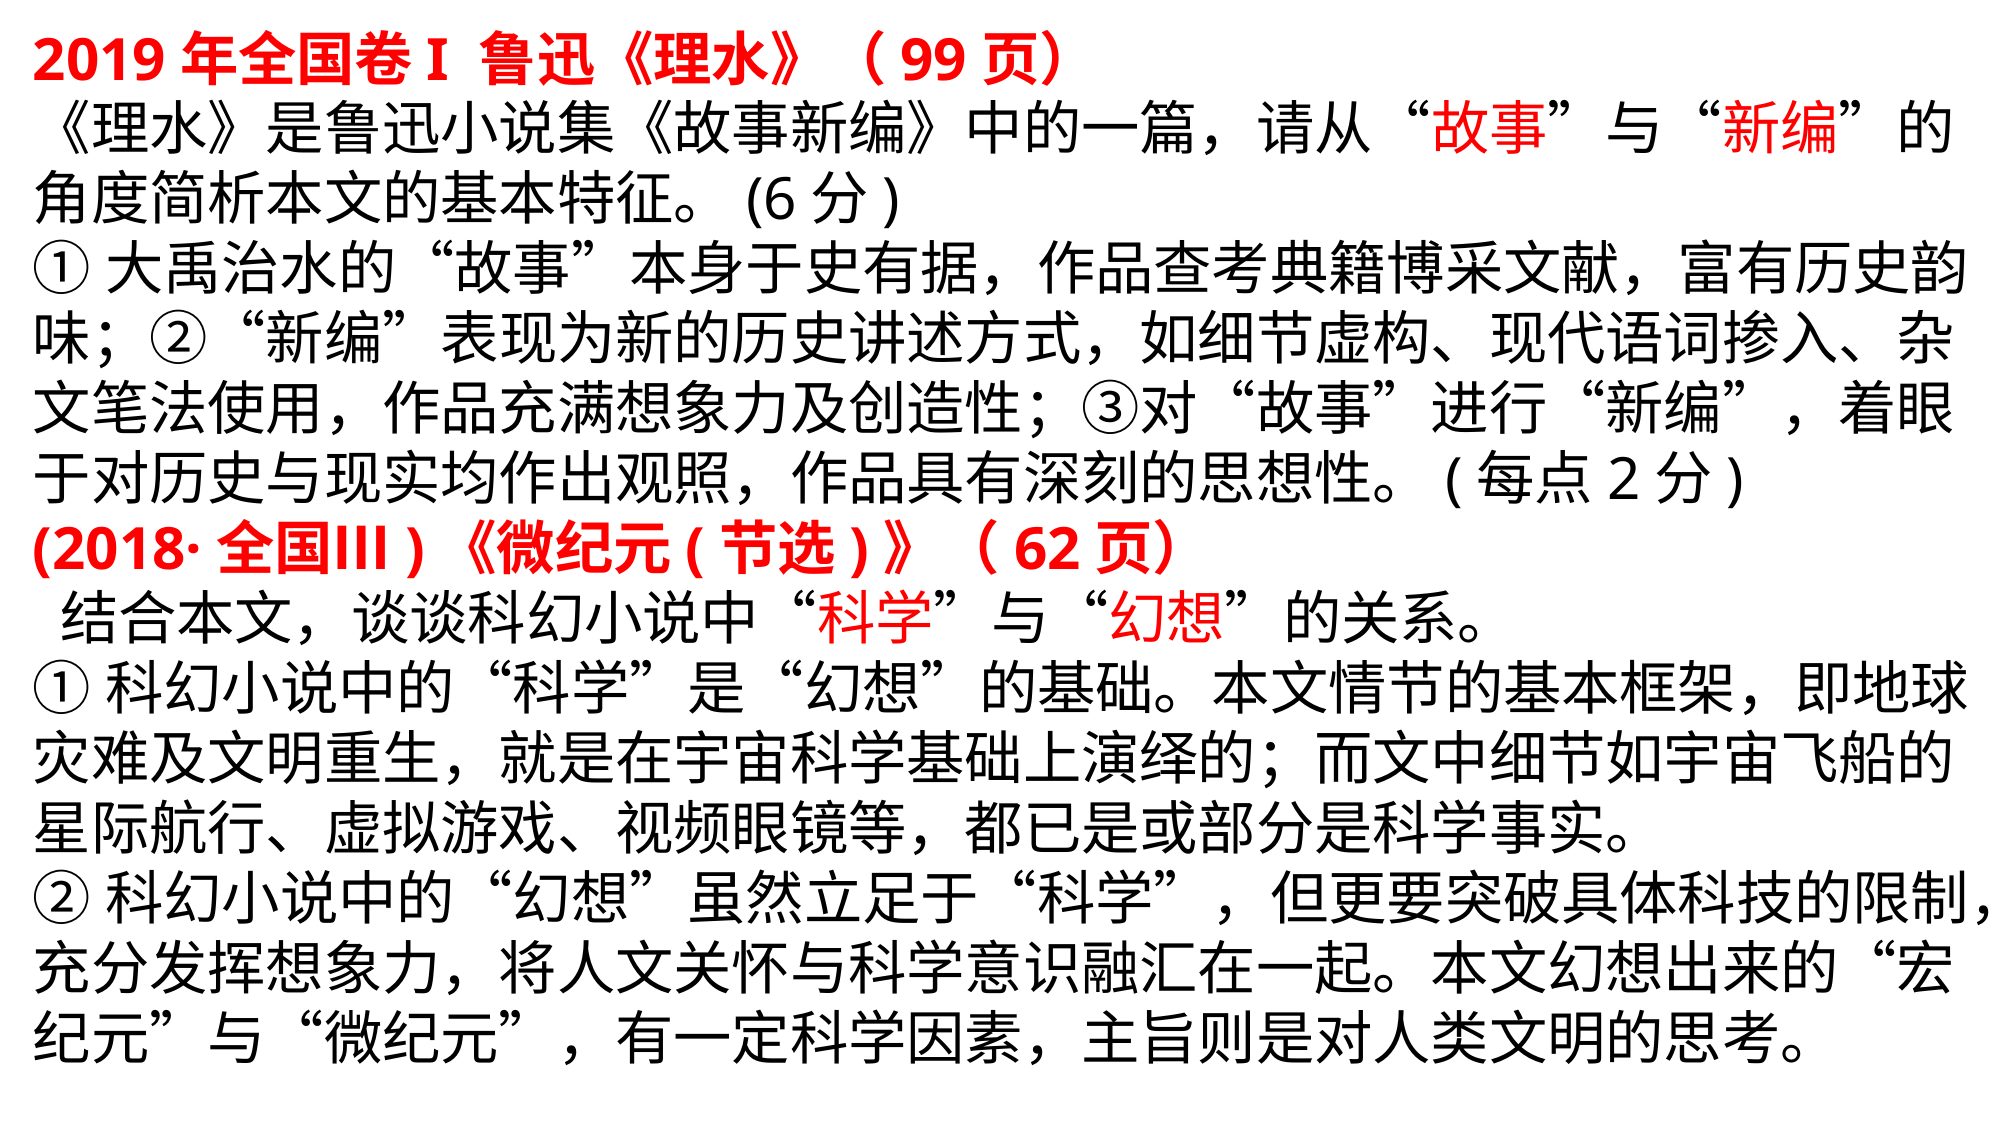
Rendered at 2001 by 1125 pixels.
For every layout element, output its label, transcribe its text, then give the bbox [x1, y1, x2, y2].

text_box 2019年全国卷I 鲁迅《理水》（99页） 《理水》是鲁迅小说集《故事新编》中的一篇，请从“故事”与“新编”的角度简析本文的基本特征。(6分) ①大禹治水的“故事”本身于史有据，作品查考典籍博采文献，富有历史韵味；②“新编”表现为新的历史讲述方式，如细节虚构、现代语词掺入、杂文笔法使用，作品充满想象力及创造性；③对“故事”进行“新编”，着眼于对历史与现实均作出观照，作品具有深刻的思想性。(每点2分) (2018·全国Ⅲ)《微纪元(节选)》（62页） 结合本文，谈谈科幻小说中“科学”与“幻想”的关系。 ①科幻小说中的“科学”是“幻想”的基础。本文情节的基本框架，即地球灾难及文明重生，就是在宇宙科学基础上演绎的；而文中细节如宇宙飞船的星际航行、虚拟游戏、视频眼镜等，都已是或部分是科学事实。 ②科幻小说中的“幻想”虽然立足于“科学”，但更要突破具体科技的限制，充分发挥想象力，将人文关怀与科学意识融汇在一起。本文幻想出来的“宏纪元”与“微纪元”，有一定科学因素，主旨则是对人类文明的思考。 [18, 14, 2000, 1079]
